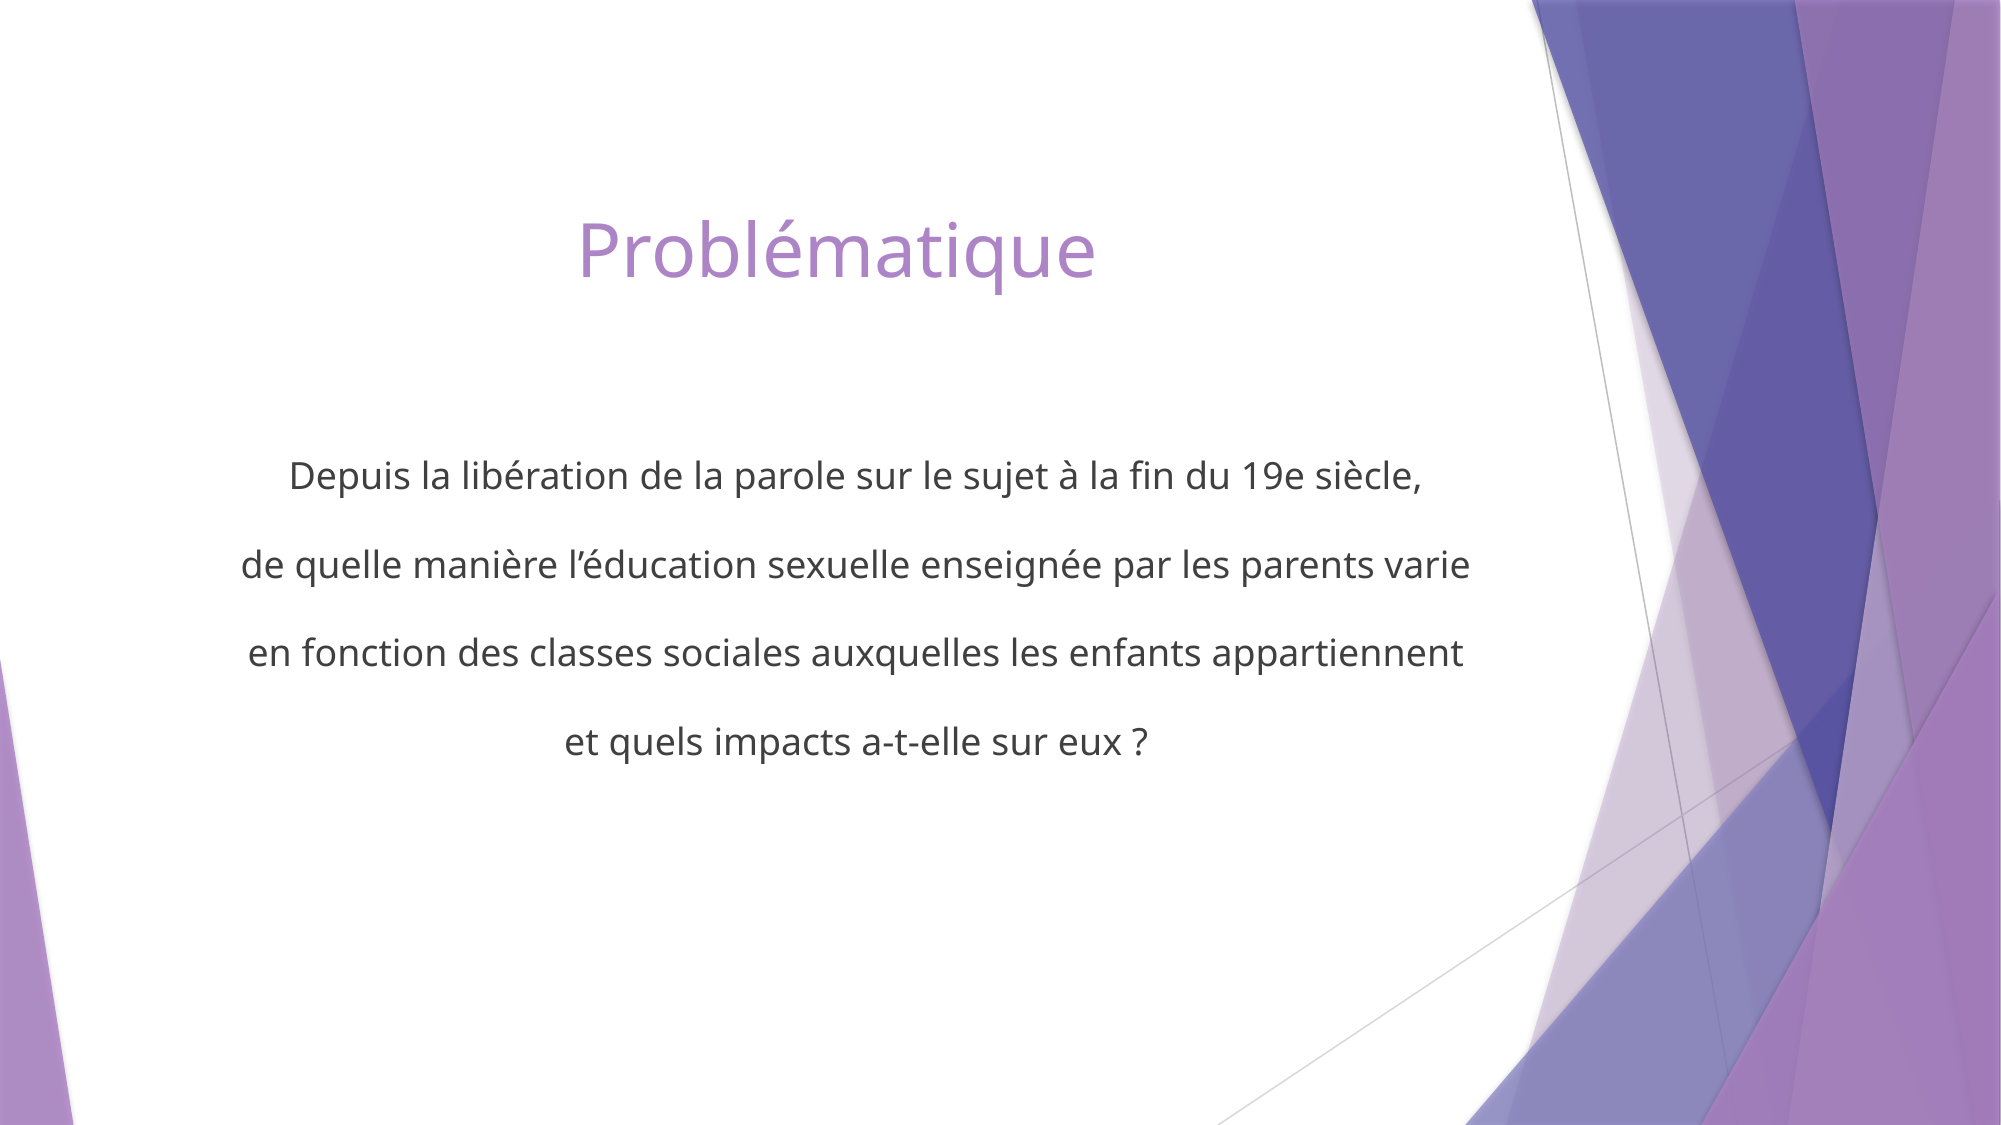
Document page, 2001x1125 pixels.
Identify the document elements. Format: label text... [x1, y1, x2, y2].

list Depuis la libération de la parole sur le sujet à la fin du 19e siècle, de quelle manière l’éducation sexuelle enseignée par les parents varie en fonction des classes sociales auxquelles les enfants appartiennent et quels impacts a-t-elle sur eux ? [47, 422, 1675, 891]
title Problématique [561, 195, 1162, 380]
